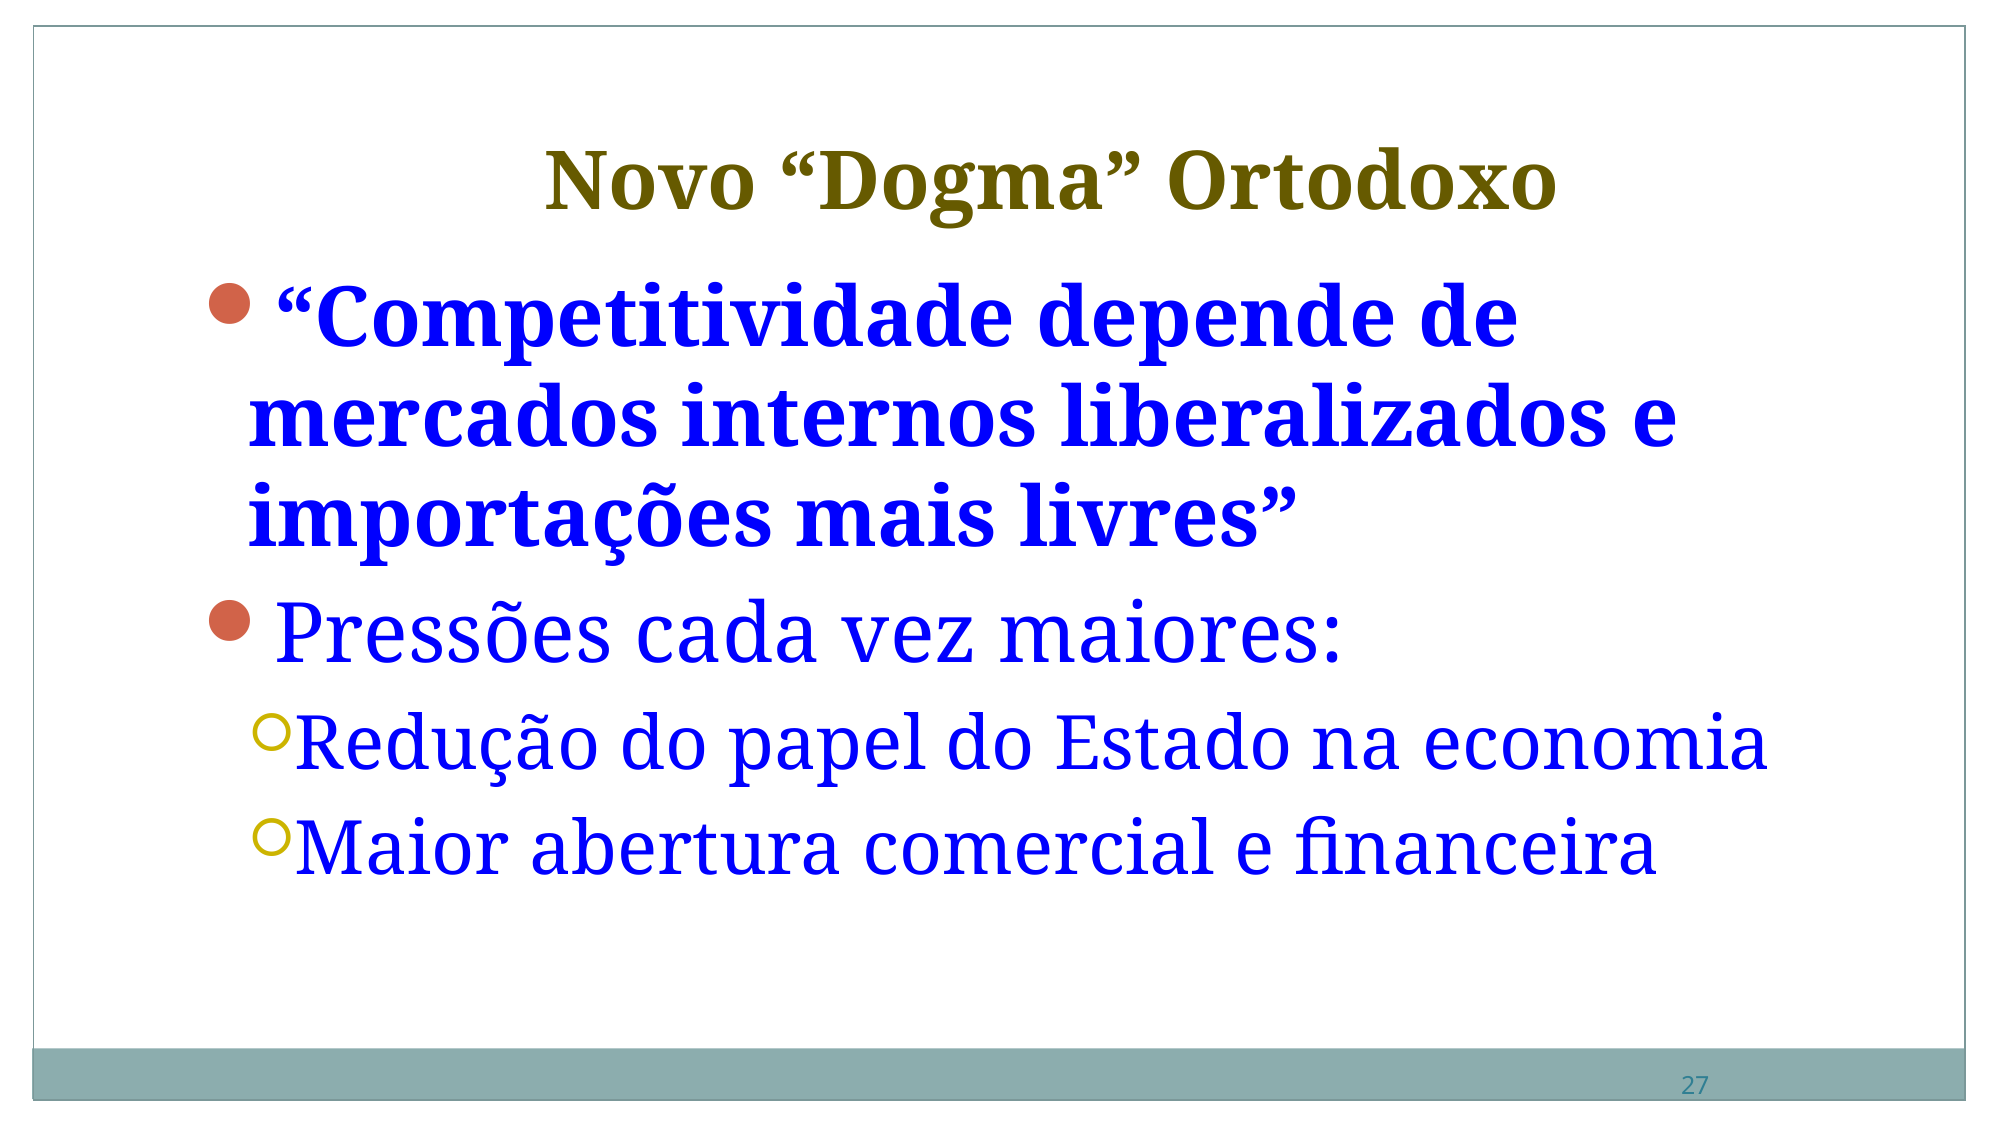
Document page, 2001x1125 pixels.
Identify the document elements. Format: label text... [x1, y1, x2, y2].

text_box 27 [1599, 1061, 1725, 1103]
list “Competitividade depende de mercados internos liberalizados e importações mais livres” Pressões cada vez maiores: Redução do papel do Estado na economia Maior abertura comercial e financeira [188, 255, 1944, 1025]
title Novo “Dogma” Ortodoxo [179, 45, 1925, 234]
